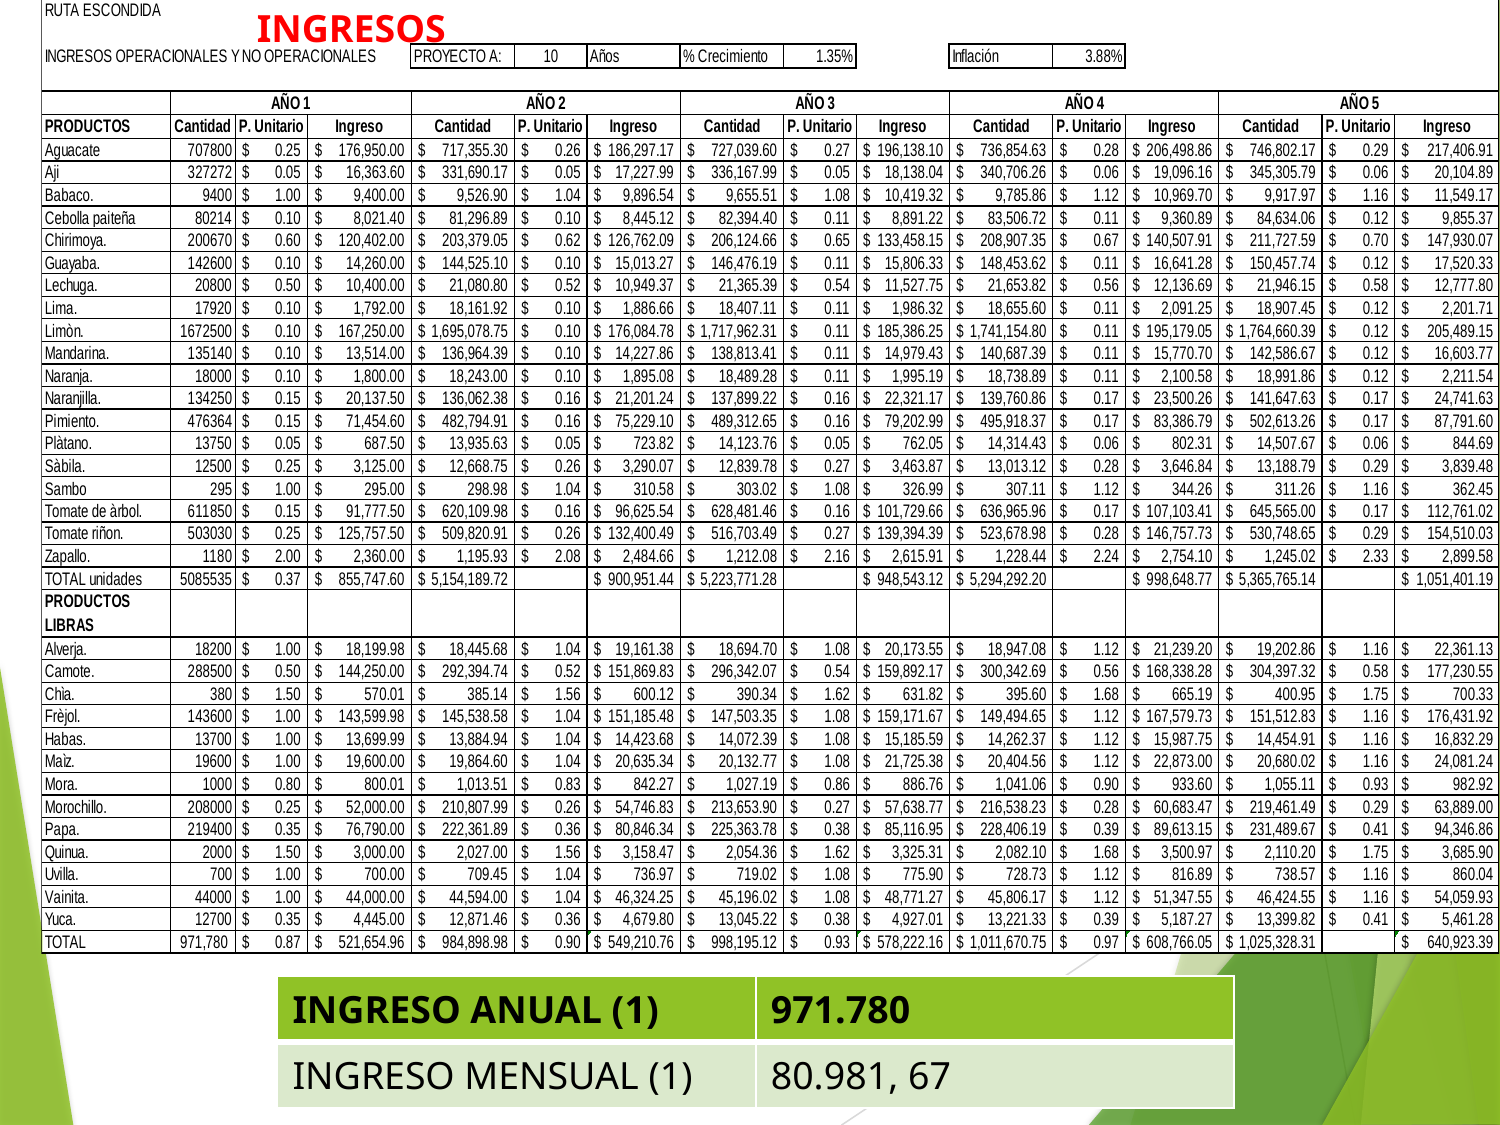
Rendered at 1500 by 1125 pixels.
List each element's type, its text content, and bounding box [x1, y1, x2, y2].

table_header INGRESO ANUAL (1) [278, 977, 755, 1039]
table_cell 80.981, 67 [757, 1045, 1233, 1107]
table_header 971.780 [757, 977, 1233, 1039]
picture [40, 0, 1500, 956]
table_cell INGRESO MENSUAL (1) [278, 1045, 755, 1107]
